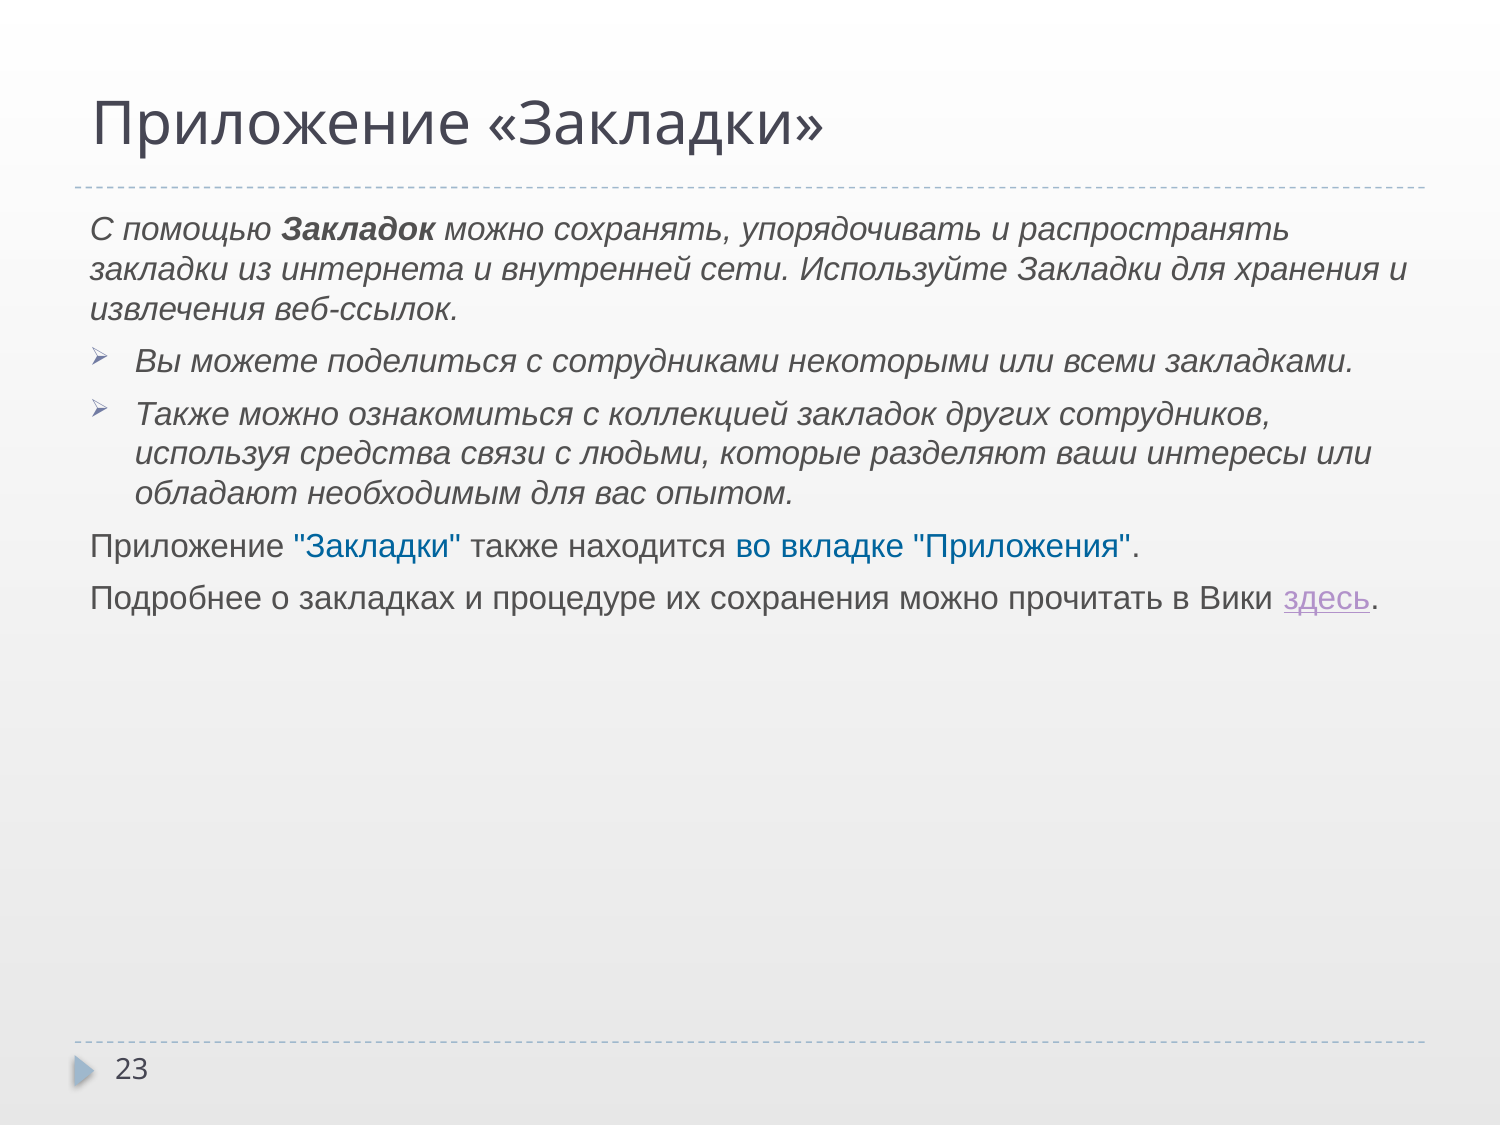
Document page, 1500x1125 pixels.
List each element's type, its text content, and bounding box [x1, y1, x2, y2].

list С помощью Закладок можно сохранять, упорядочивать и распространять закладки из интернета и внутренней сети. Используйте Закладки для хранения и извлечения веб-ссылок. Вы можете поделиться с сотрудниками некоторыми или всеми закладками. Также можно ознакомиться с коллекцией закладок других сотрудников, используя средства связи с людьми, которые разделяют ваши интересы или обладают необходимым для вас опытом. Приложение "Закладки" также находится во вкладке "Приложения". Подробнее о закладках и процедуре их сохранения можно прочитать в Вики здесь. [75, 200, 1425, 1010]
title Приложение «Закладки» [76, 42, 1427, 164]
slide_number 23 [100, 1042, 426, 1103]
